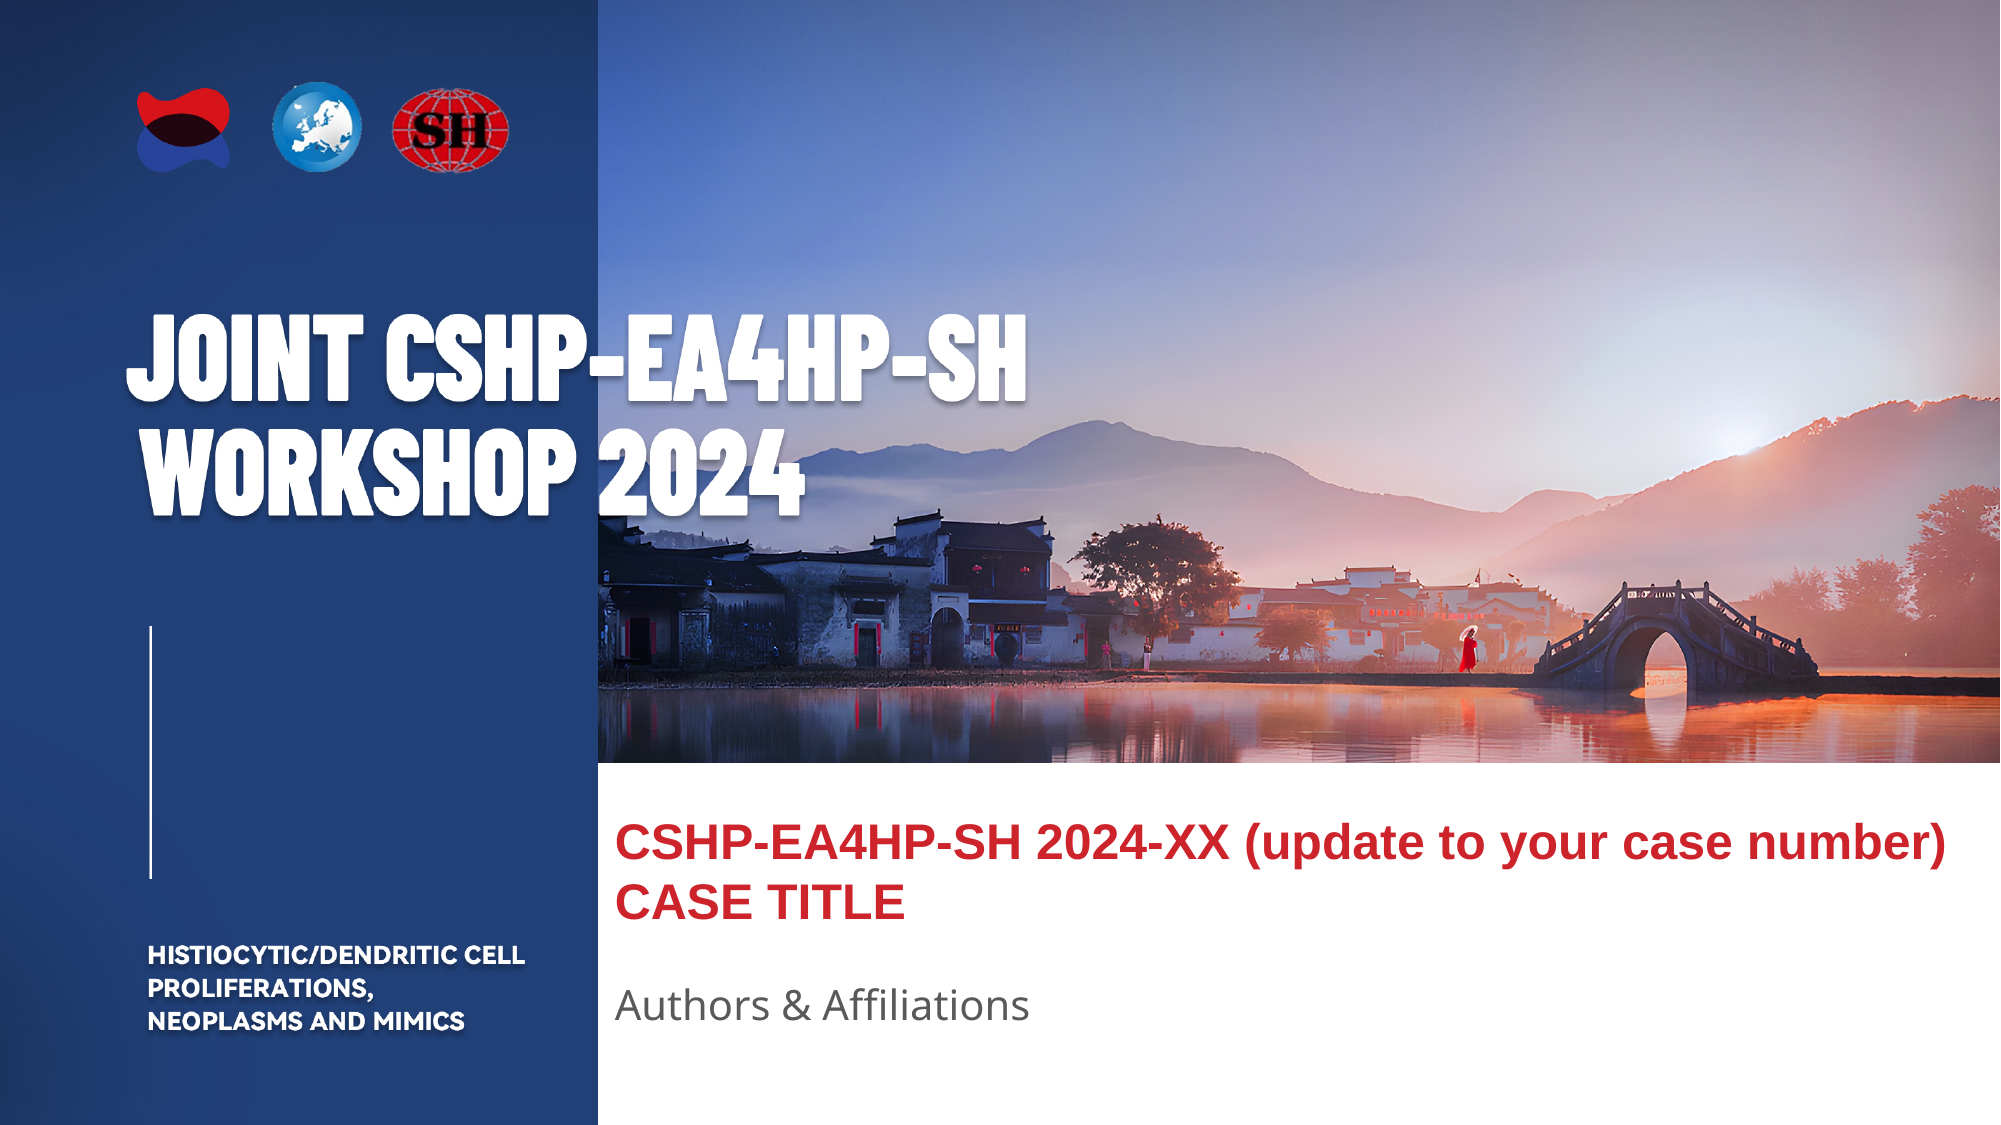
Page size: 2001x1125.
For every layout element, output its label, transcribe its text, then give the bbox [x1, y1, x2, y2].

text_box Authors & Affiliations [599, 971, 2000, 1037]
picture [0, 0, 2000, 1125]
text_box CSHP-EA4HP-SH 2024-XX (update to your case number) CASE TITLE [600, 801, 2000, 937]
